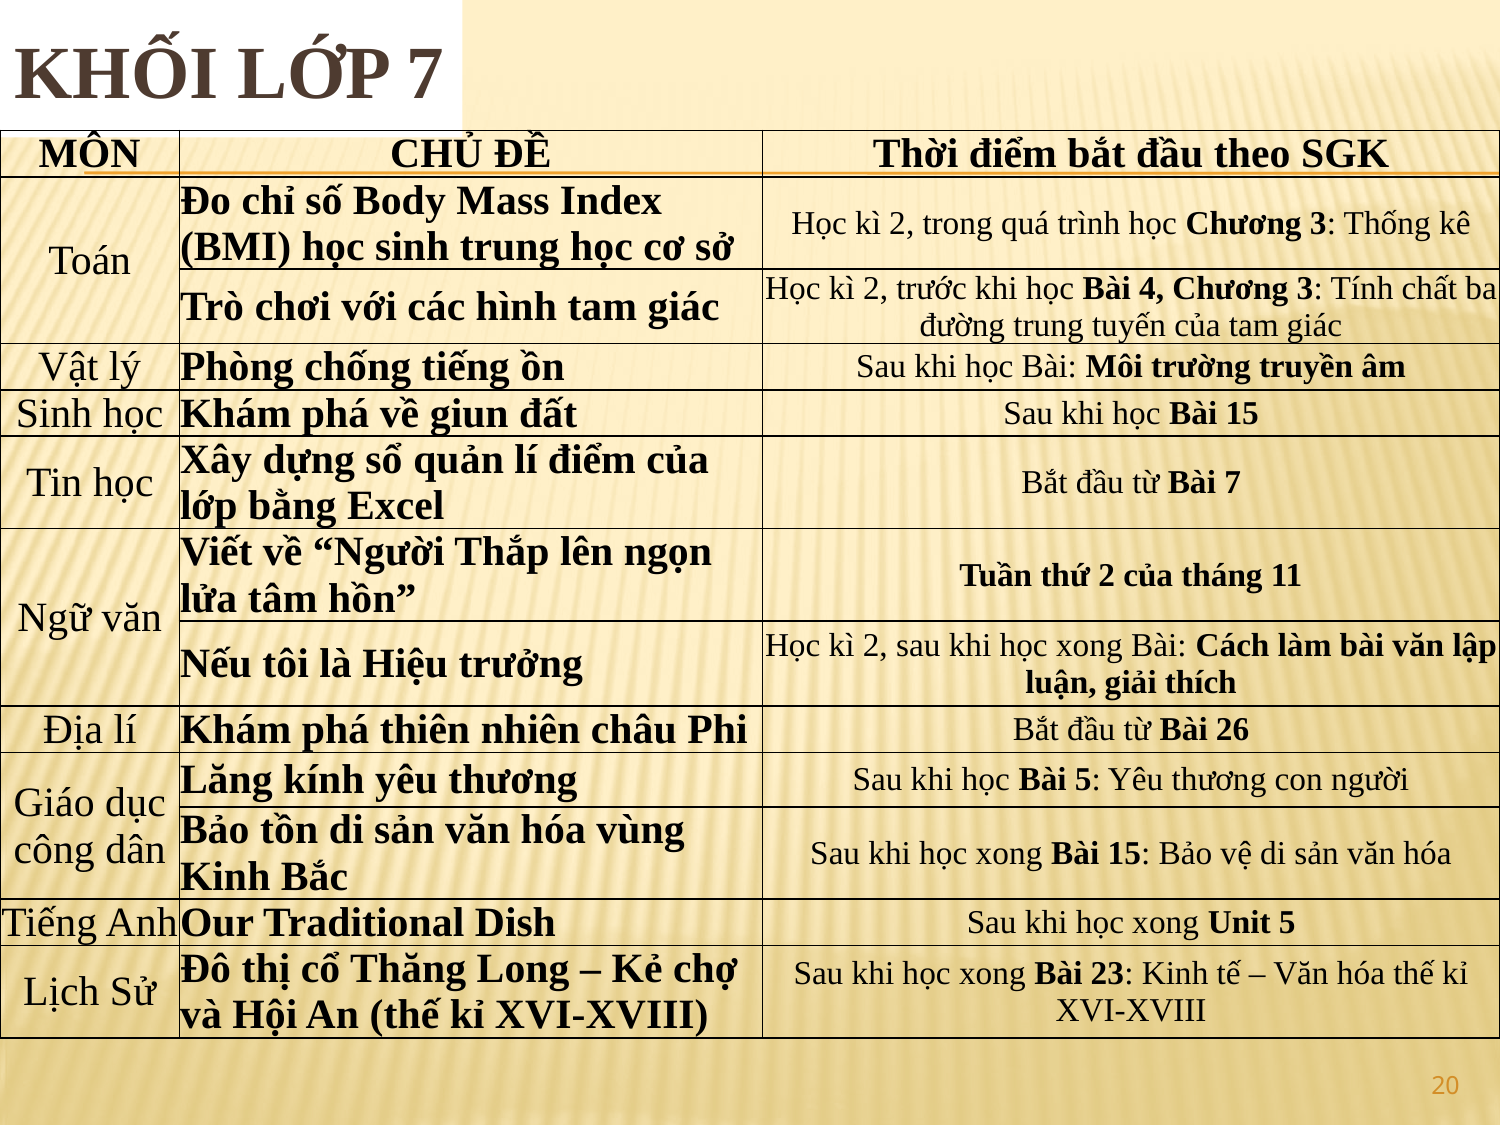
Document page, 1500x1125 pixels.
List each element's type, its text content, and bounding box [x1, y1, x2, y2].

table_cell Xây dựng sổ quản lí điểm của lớp bằng Excel [180, 437, 762, 528]
table_header Thời điểm bắt đầu theo SGK [763, 131, 1499, 176]
table_cell Toán [1, 178, 179, 343]
table_cell Đô thị cổ Thăng Long – Kẻ chợ và Hội An (thế kỉ XVI-XVIII) [180, 946, 762, 1037]
title KHỐI LỚP 7 [0, 0, 463, 130]
table_cell Sau khi học Bài 5: Yêu thương con người [763, 753, 1499, 806]
table_cell Tuần thứ 2 của tháng 11 [763, 529, 1499, 620]
table_cell Vật lý [1, 344, 179, 389]
table_cell Trò chơi với các hình tam giác [180, 270, 762, 343]
table_cell Sinh học [1, 391, 179, 435]
table_cell Phòng chống tiếng ồn [180, 344, 762, 389]
table_cell Học kì 2, trước khi học Bài 4, Chương 3: Tính chất ba đường trung tuyến của tam giác [763, 270, 1499, 343]
table_header MÔN [1, 131, 179, 176]
table_cell Bắt đầu từ Bài 26 [763, 707, 1499, 752]
table_cell Khám phá về giun đất [180, 391, 762, 435]
table_cell Bảo tồn di sản văn hóa vùng Kinh Bắc [180, 808, 762, 898]
table_cell Ngữ văn [1, 529, 179, 705]
table_cell Học kì 2, sau khi học xong Bài: Cách làm bài văn lập luận, giải thích [763, 622, 1499, 705]
table_cell Bắt đầu từ Bài 7 [763, 437, 1499, 528]
table_cell Our Traditional Dish [180, 900, 762, 945]
table_cell Tin học [1, 437, 179, 528]
table_cell Sau khi học Bài: Môi trường truyền âm [763, 344, 1499, 389]
table_cell Lăng kính yêu thương [180, 753, 762, 806]
table_cell Đo chỉ số Body Mass Index (BMI) học sinh trung học cơ sở [180, 178, 762, 268]
table_cell Sau khi học xong Bài 15: Bảo vệ di sản văn hóa [763, 808, 1499, 898]
table_cell Địa lí [1, 707, 179, 752]
table_cell Sau khi học xong Bài 23: Kinh tế – Văn hóa thế kỉ XVI-XVIII [763, 946, 1499, 1037]
table_cell Tiếng Anh [1, 900, 179, 945]
table_cell Lịch Sử [1, 946, 179, 1037]
table_cell Sau khi học xong Unit 5 [763, 900, 1499, 945]
table_cell Viết về “Người Thắp lên ngọn lửa tâm hồn” [180, 529, 762, 620]
table_cell Nếu tôi là Hiệu trưởng [180, 622, 762, 705]
table_header CHỦ ĐỀ [180, 131, 762, 176]
table_cell Giáo dục công dân [1, 753, 179, 898]
slide_number 20 [1350, 1061, 1475, 1103]
table_cell Sau khi học Bài 15 [763, 391, 1499, 435]
table_cell Khám phá thiên nhiên châu Phi [180, 707, 762, 752]
table_cell Học kì 2, trong quá trình học Chương 3: Thống kê [763, 178, 1499, 268]
